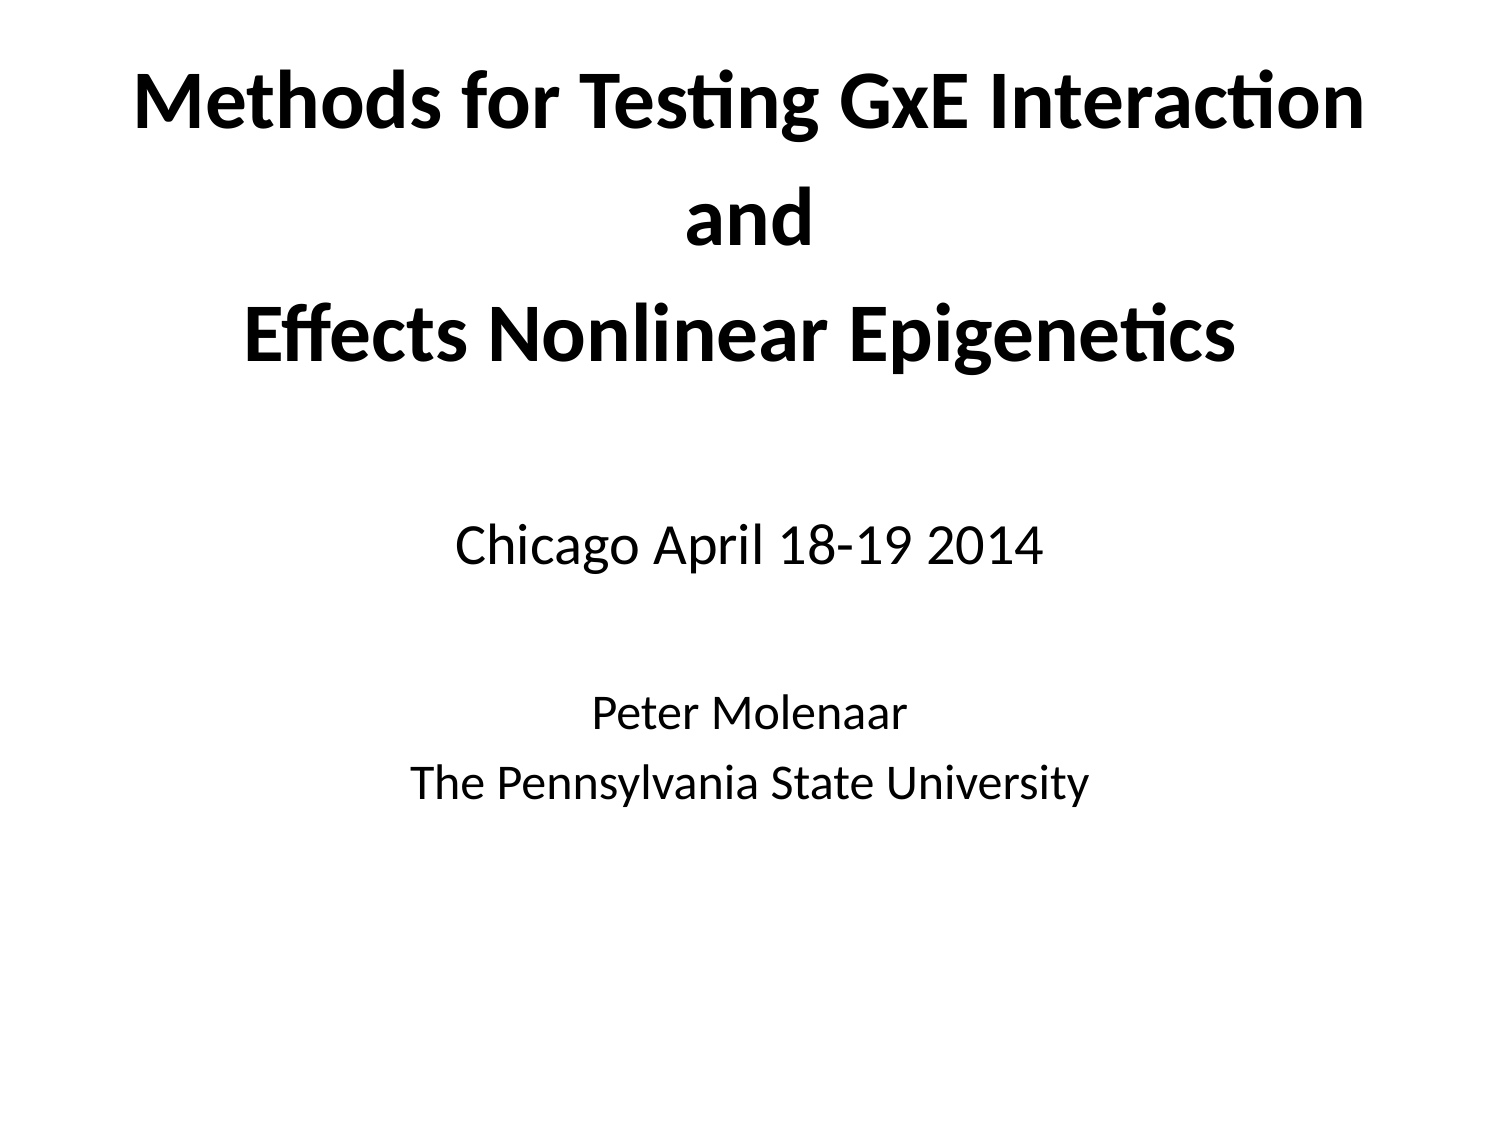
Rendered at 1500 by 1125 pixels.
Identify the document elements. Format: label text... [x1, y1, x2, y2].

subtitle Methods for Testing GxE Interaction and Effects Nonlinear Epigenetics Chicago April 18-19 2014 Peter Molenaar The Pennsylvania State University [24, 37, 1475, 1100]
